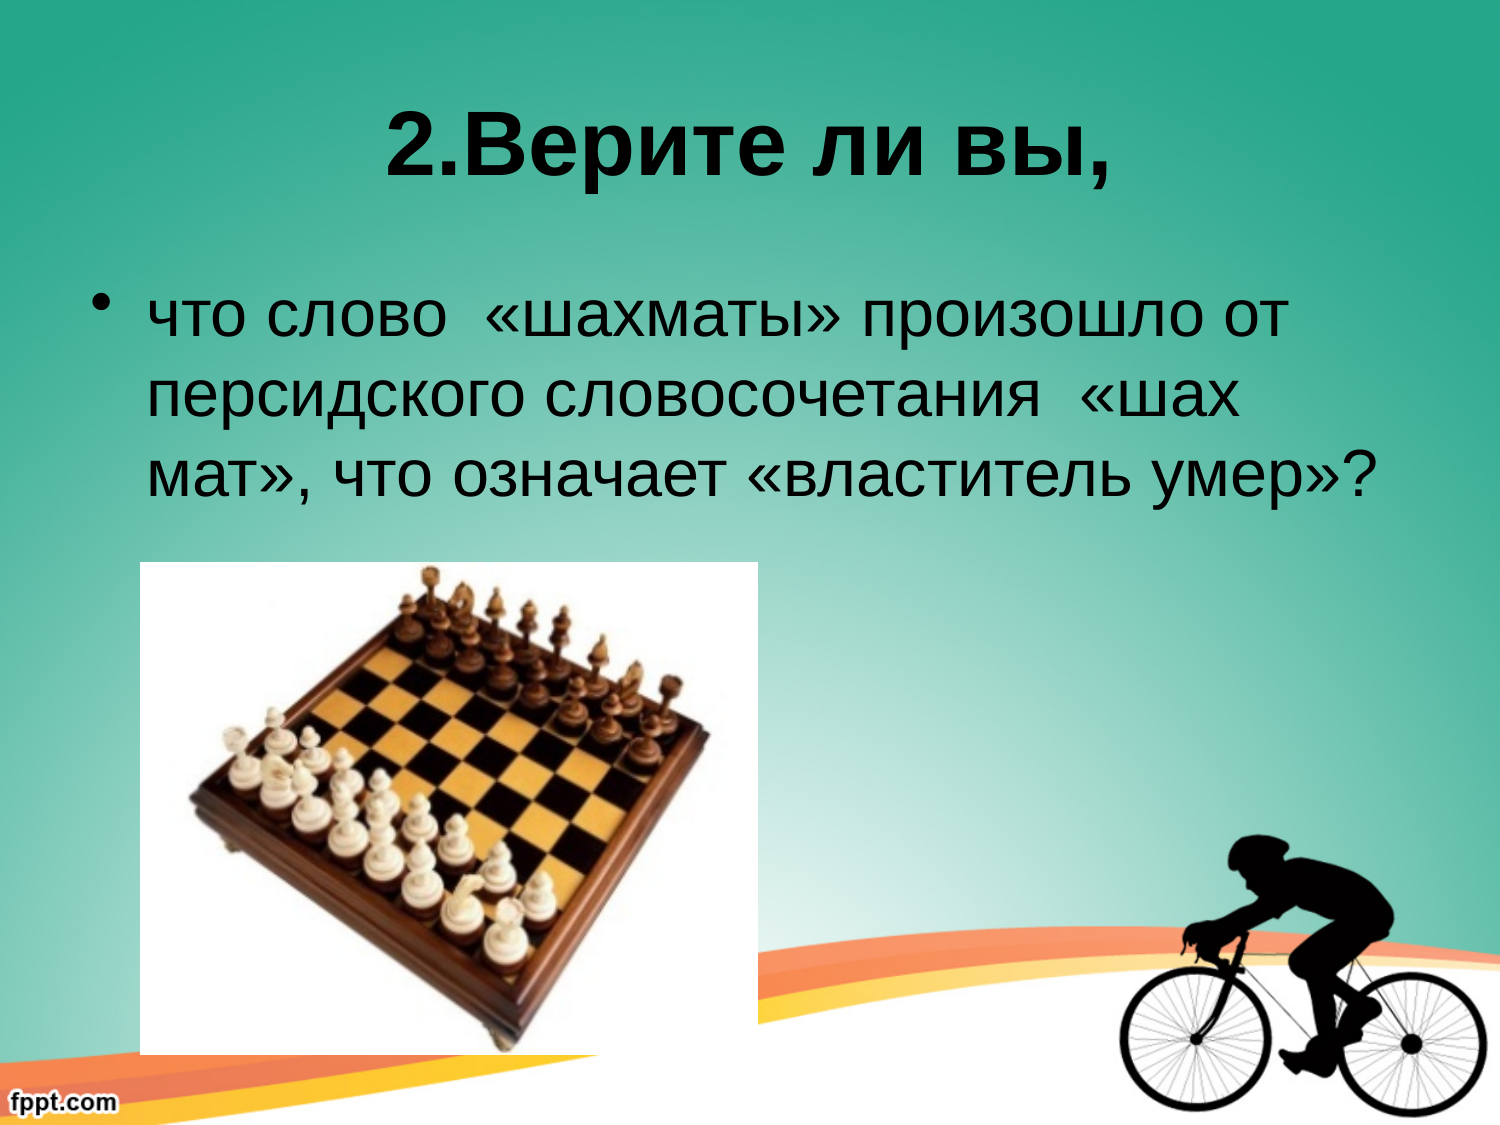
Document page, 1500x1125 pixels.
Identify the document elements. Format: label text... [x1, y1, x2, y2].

title 2.Верите ли вы, [74, 44, 1426, 233]
picture [0, 0, 1500, 1125]
list что слово «шахматы» произошло от персидского словосочетания «шах мат», что означает «властитель умер»? [74, 262, 1426, 598]
